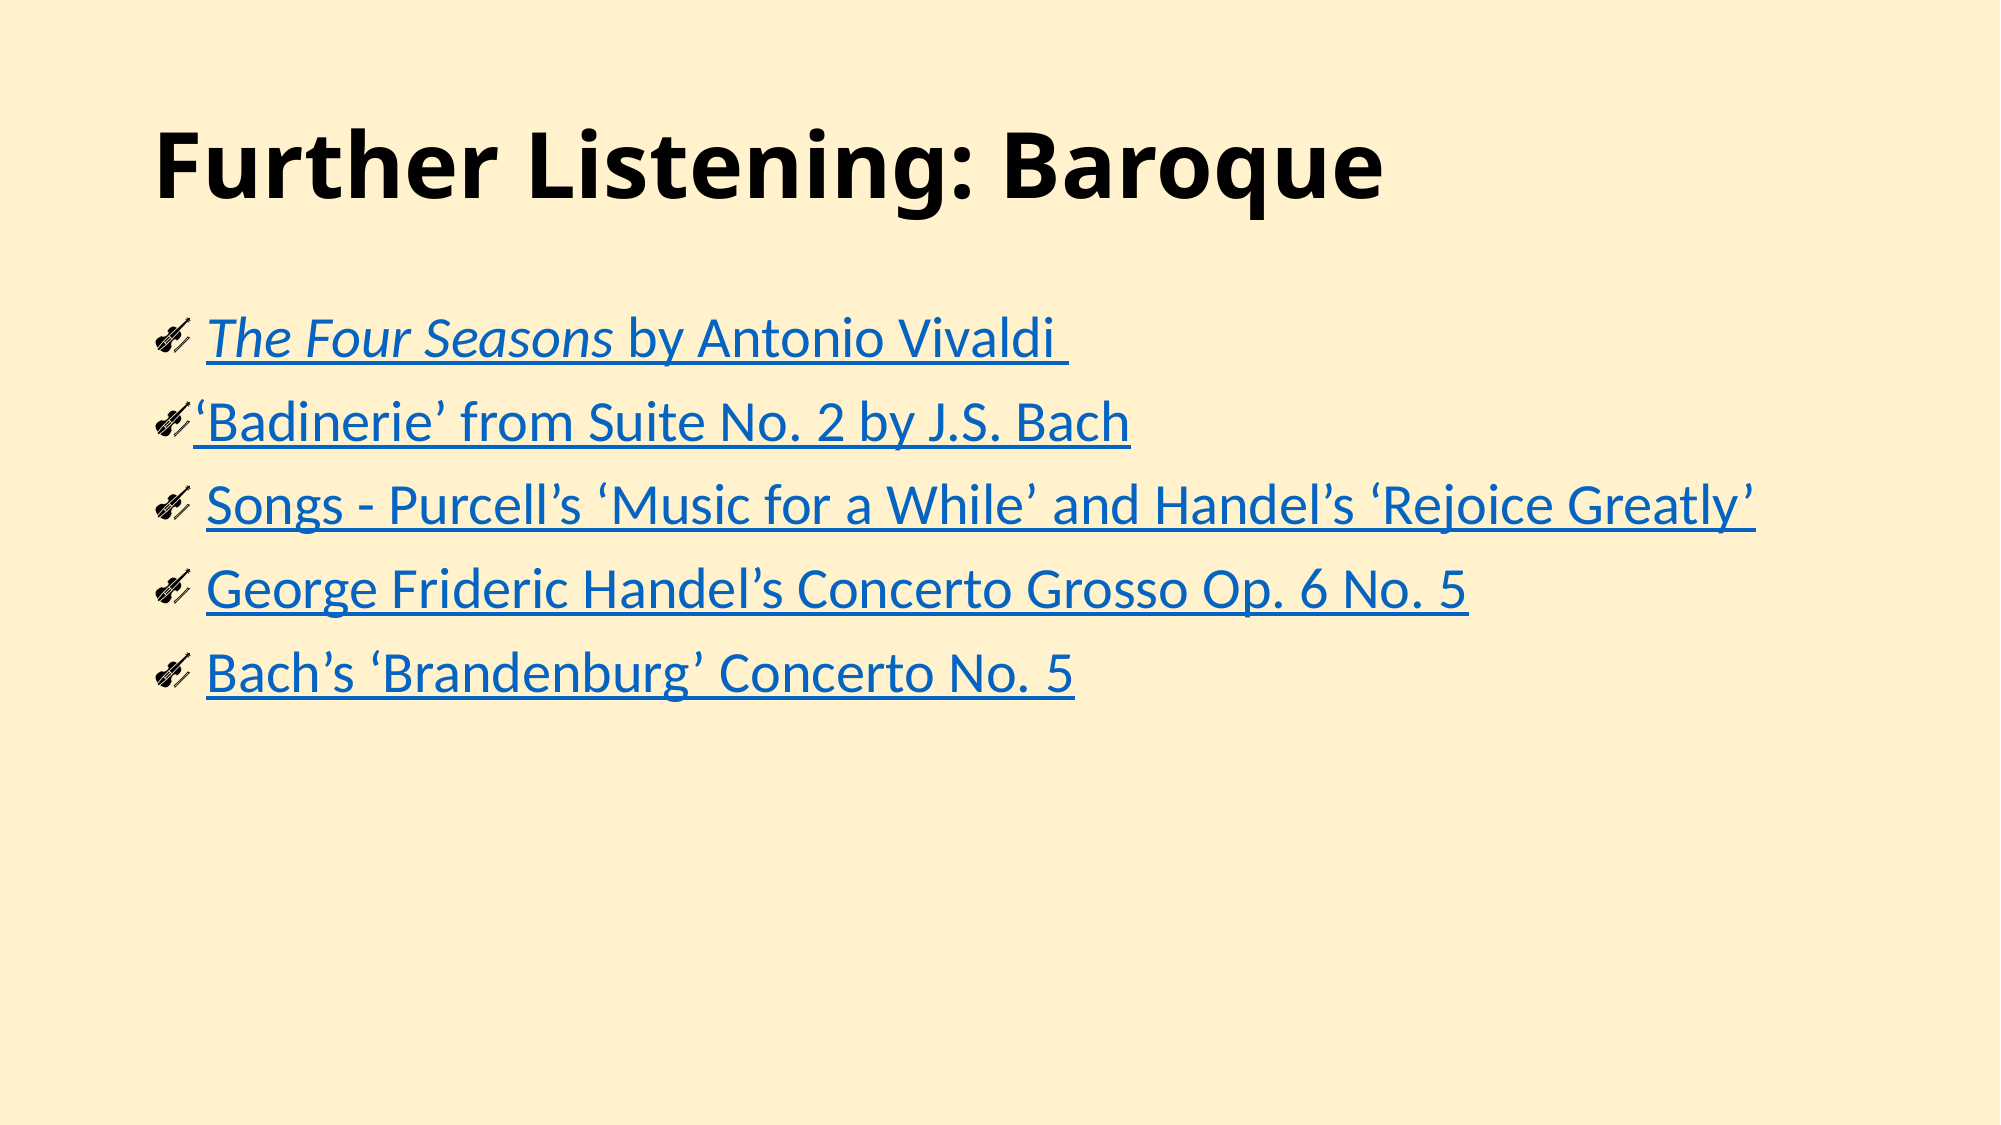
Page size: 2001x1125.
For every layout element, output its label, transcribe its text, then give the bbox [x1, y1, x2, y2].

picture [152, 565, 194, 607]
title Further Listening: Baroque [137, 59, 1863, 278]
picture [152, 314, 194, 356]
list The Four Seasons by Antonio Vivaldi ‘Badinerie’ from Suite No. 2 by J.S. Bach Songs - Purcell’s ‘Music for a While’ and Handel’s ‘Rejoice Greatly’ George Frideric Handel’s Concerto Grosso Op. 6 No. 5 Bach’s ‘Brandenburg’ Concerto No. 5 [137, 299, 1863, 1014]
picture [152, 398, 194, 440]
picture [152, 482, 194, 523]
picture [152, 649, 194, 691]
